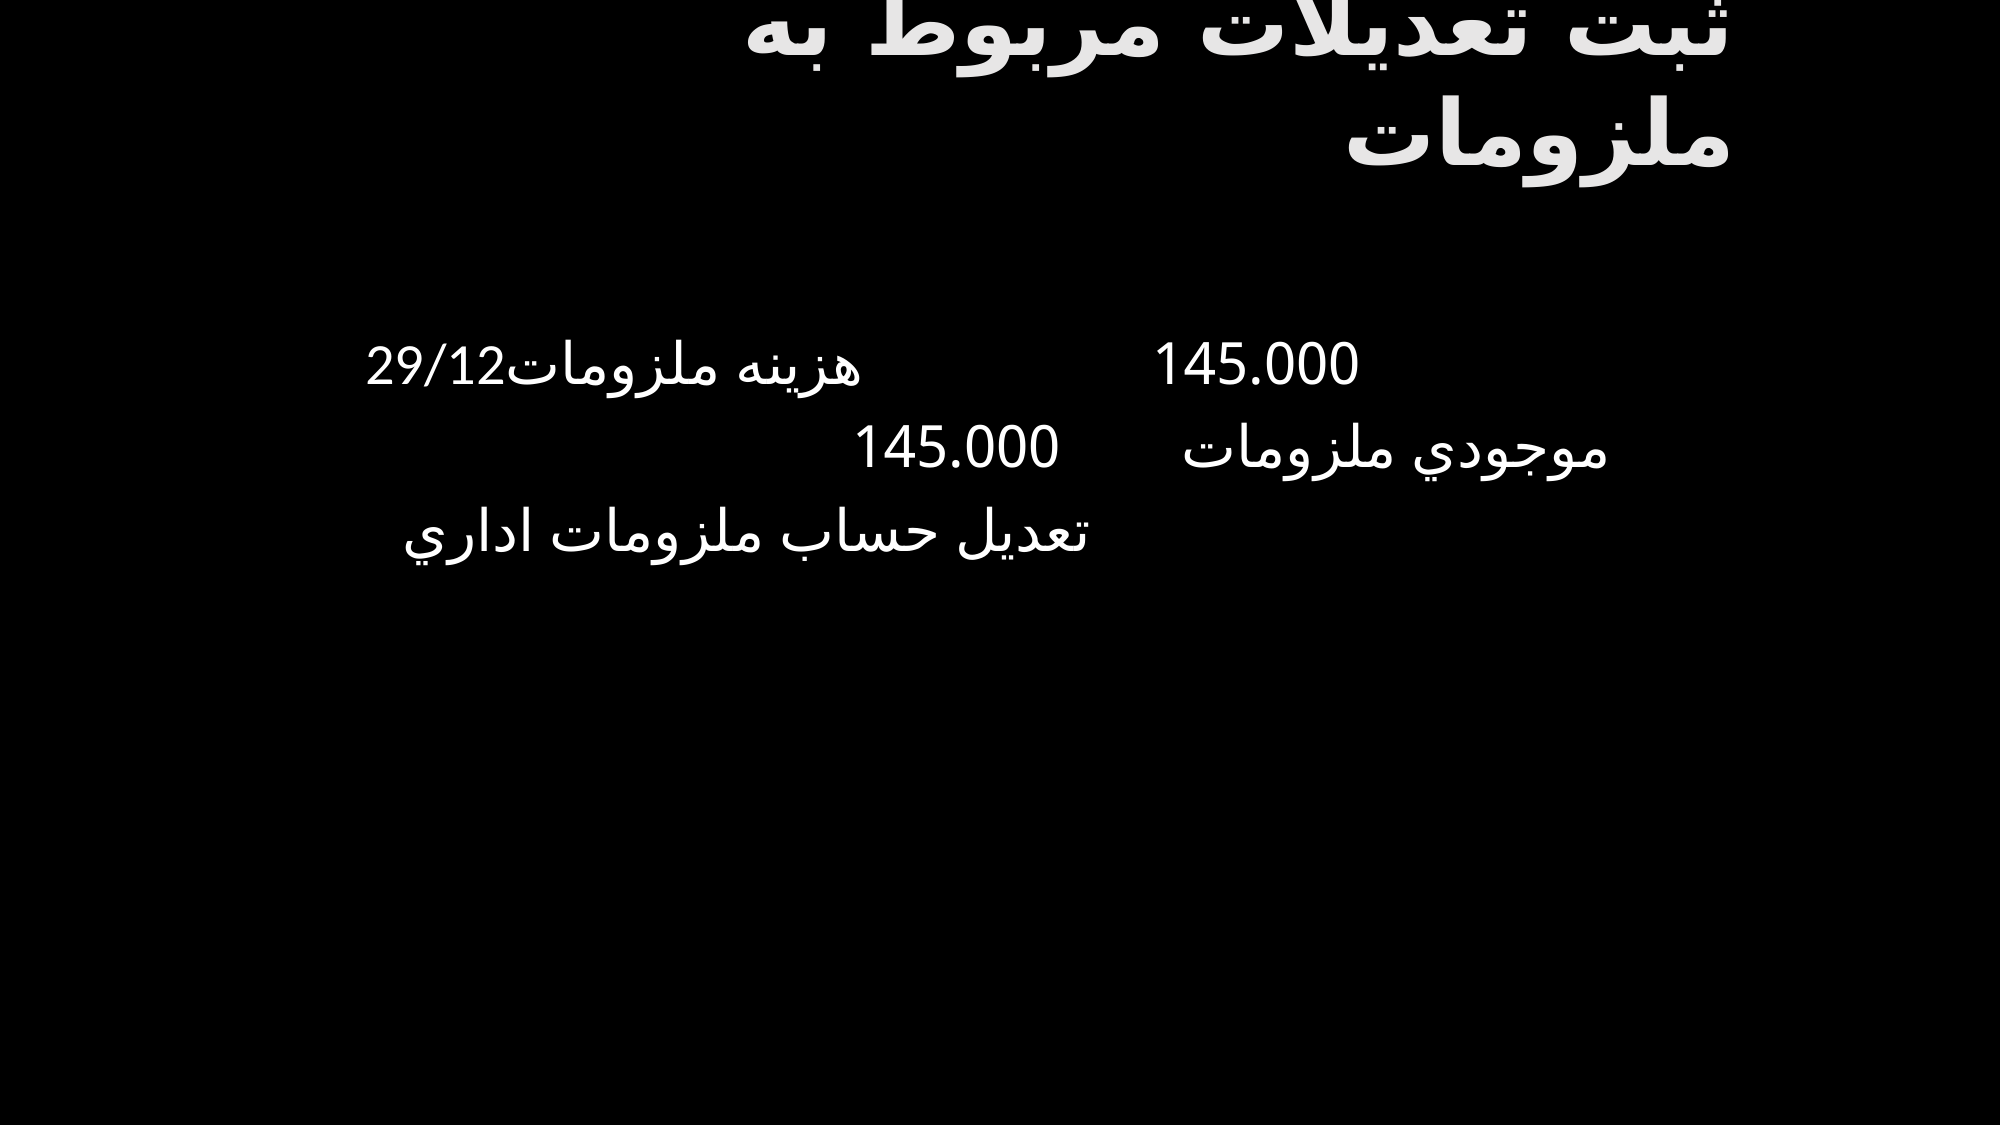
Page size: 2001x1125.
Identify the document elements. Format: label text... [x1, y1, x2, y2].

list 29/12هزينه ملزومات 145.000 موجودي ملزومات 145.000 تعديل حساب ملزومات اداري [350, 326, 1638, 709]
text_box ثبت تعديلات مربوط به ملزومات [474, 0, 1750, 192]
